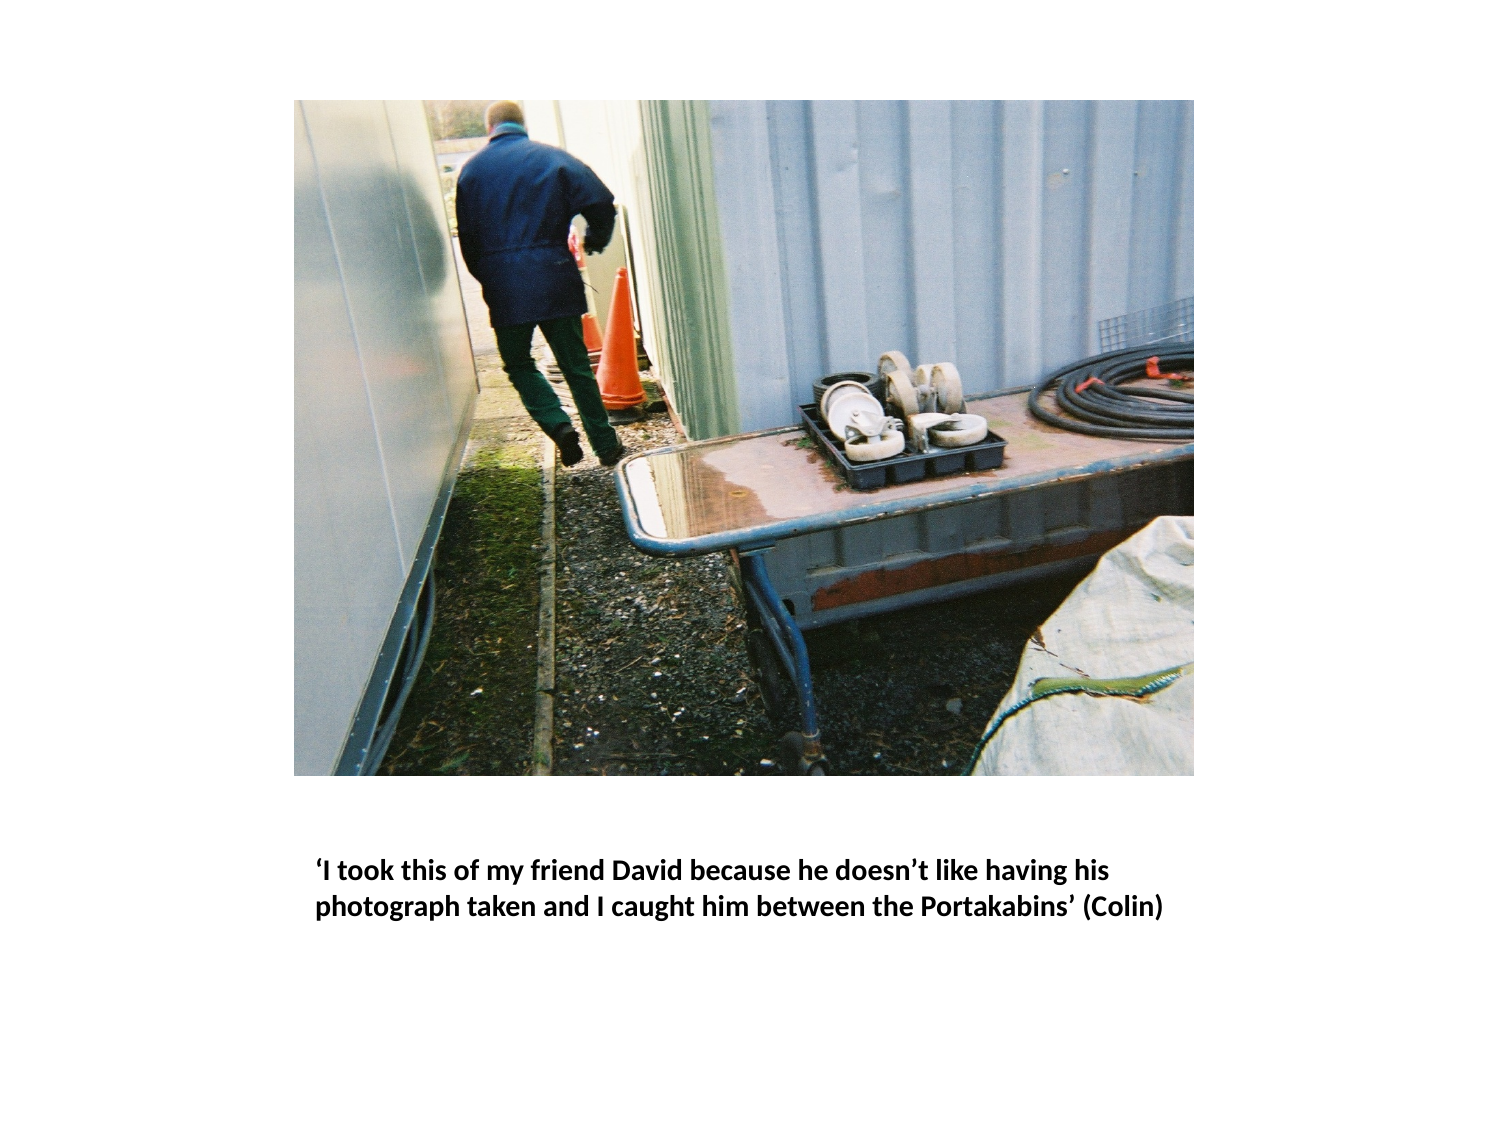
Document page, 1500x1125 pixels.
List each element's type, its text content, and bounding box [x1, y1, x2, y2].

picture [293, 100, 1195, 776]
title ‘I took this of my friend David because he doesn’t like having his photograph taken and I caught him between the Portakabins’ (Colin) [300, 837, 1200, 931]
